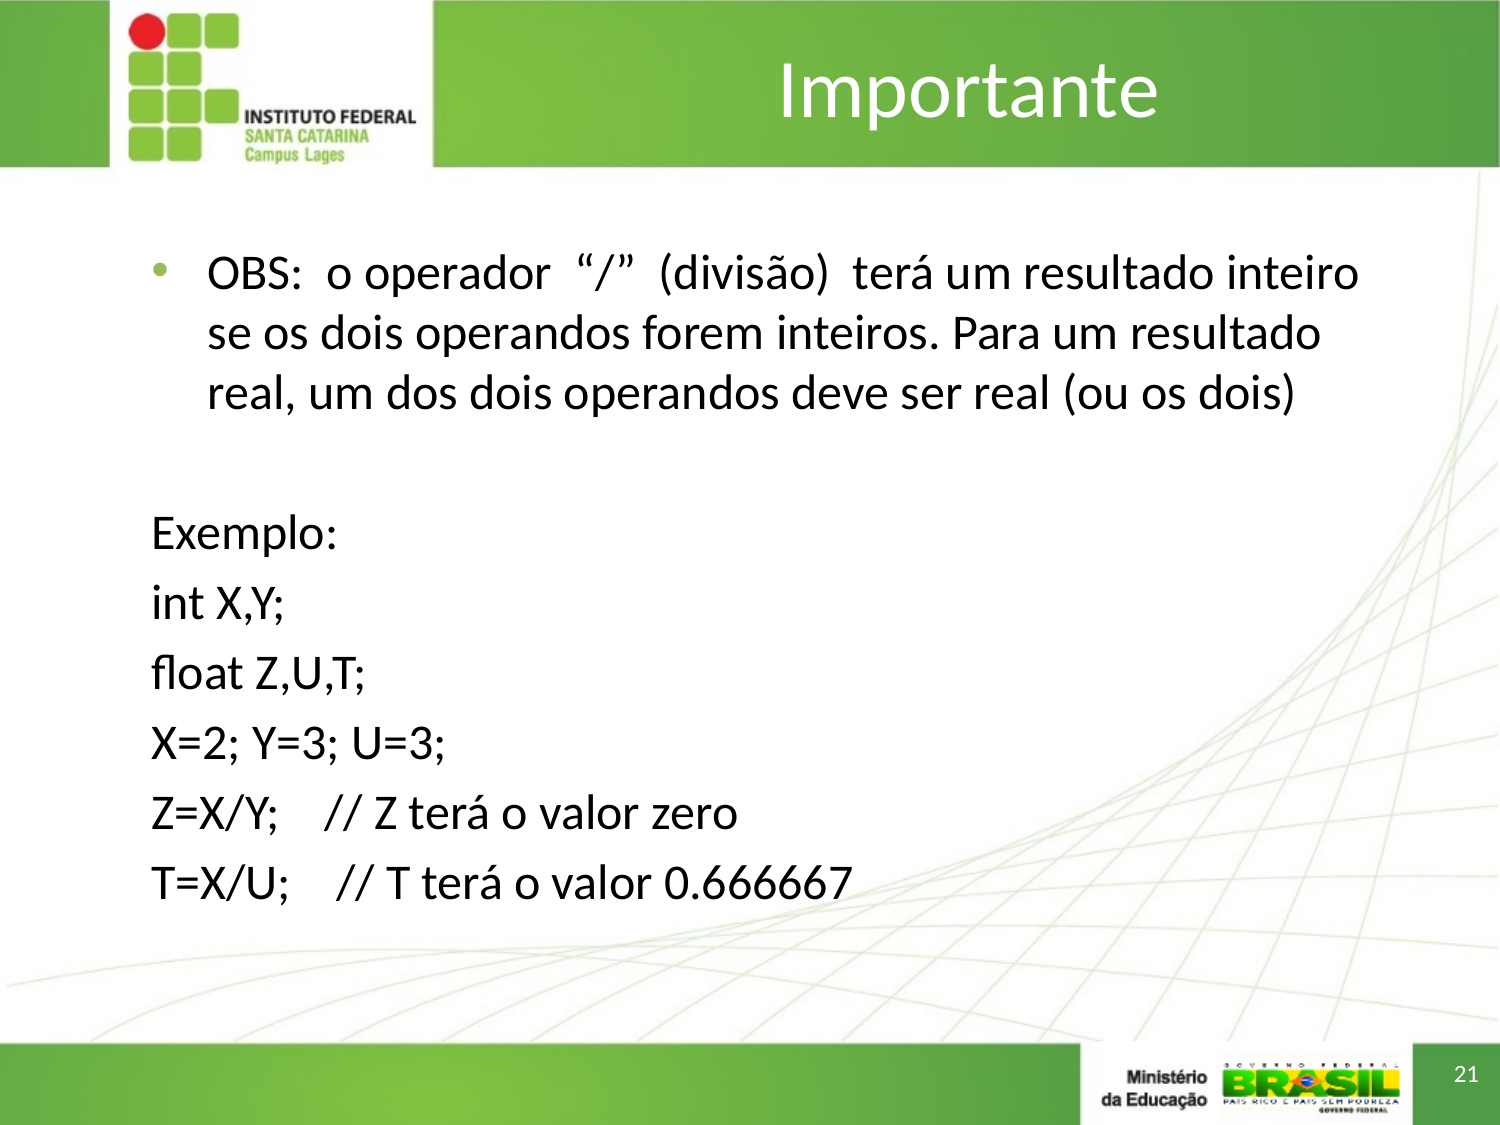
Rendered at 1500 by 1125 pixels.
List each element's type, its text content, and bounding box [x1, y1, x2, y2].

list OBS: o operador “/” (divisão) terá um resultado inteiro se os dois operandos forem inteiros. Para um resultado real, um dos dois operandos deve ser real (ou os dois) Exemplo: int X,Y; float Z,U,T; X=2; Y=3; U=3; Z=X/Y; // Z terá o valor zero T=X/U; // T terá o valor 0.666667 [136, 231, 1412, 917]
picture [0, 0, 1500, 1125]
title Importante [442, 7, 1495, 161]
slide_number 21 [1144, 1042, 1495, 1103]
